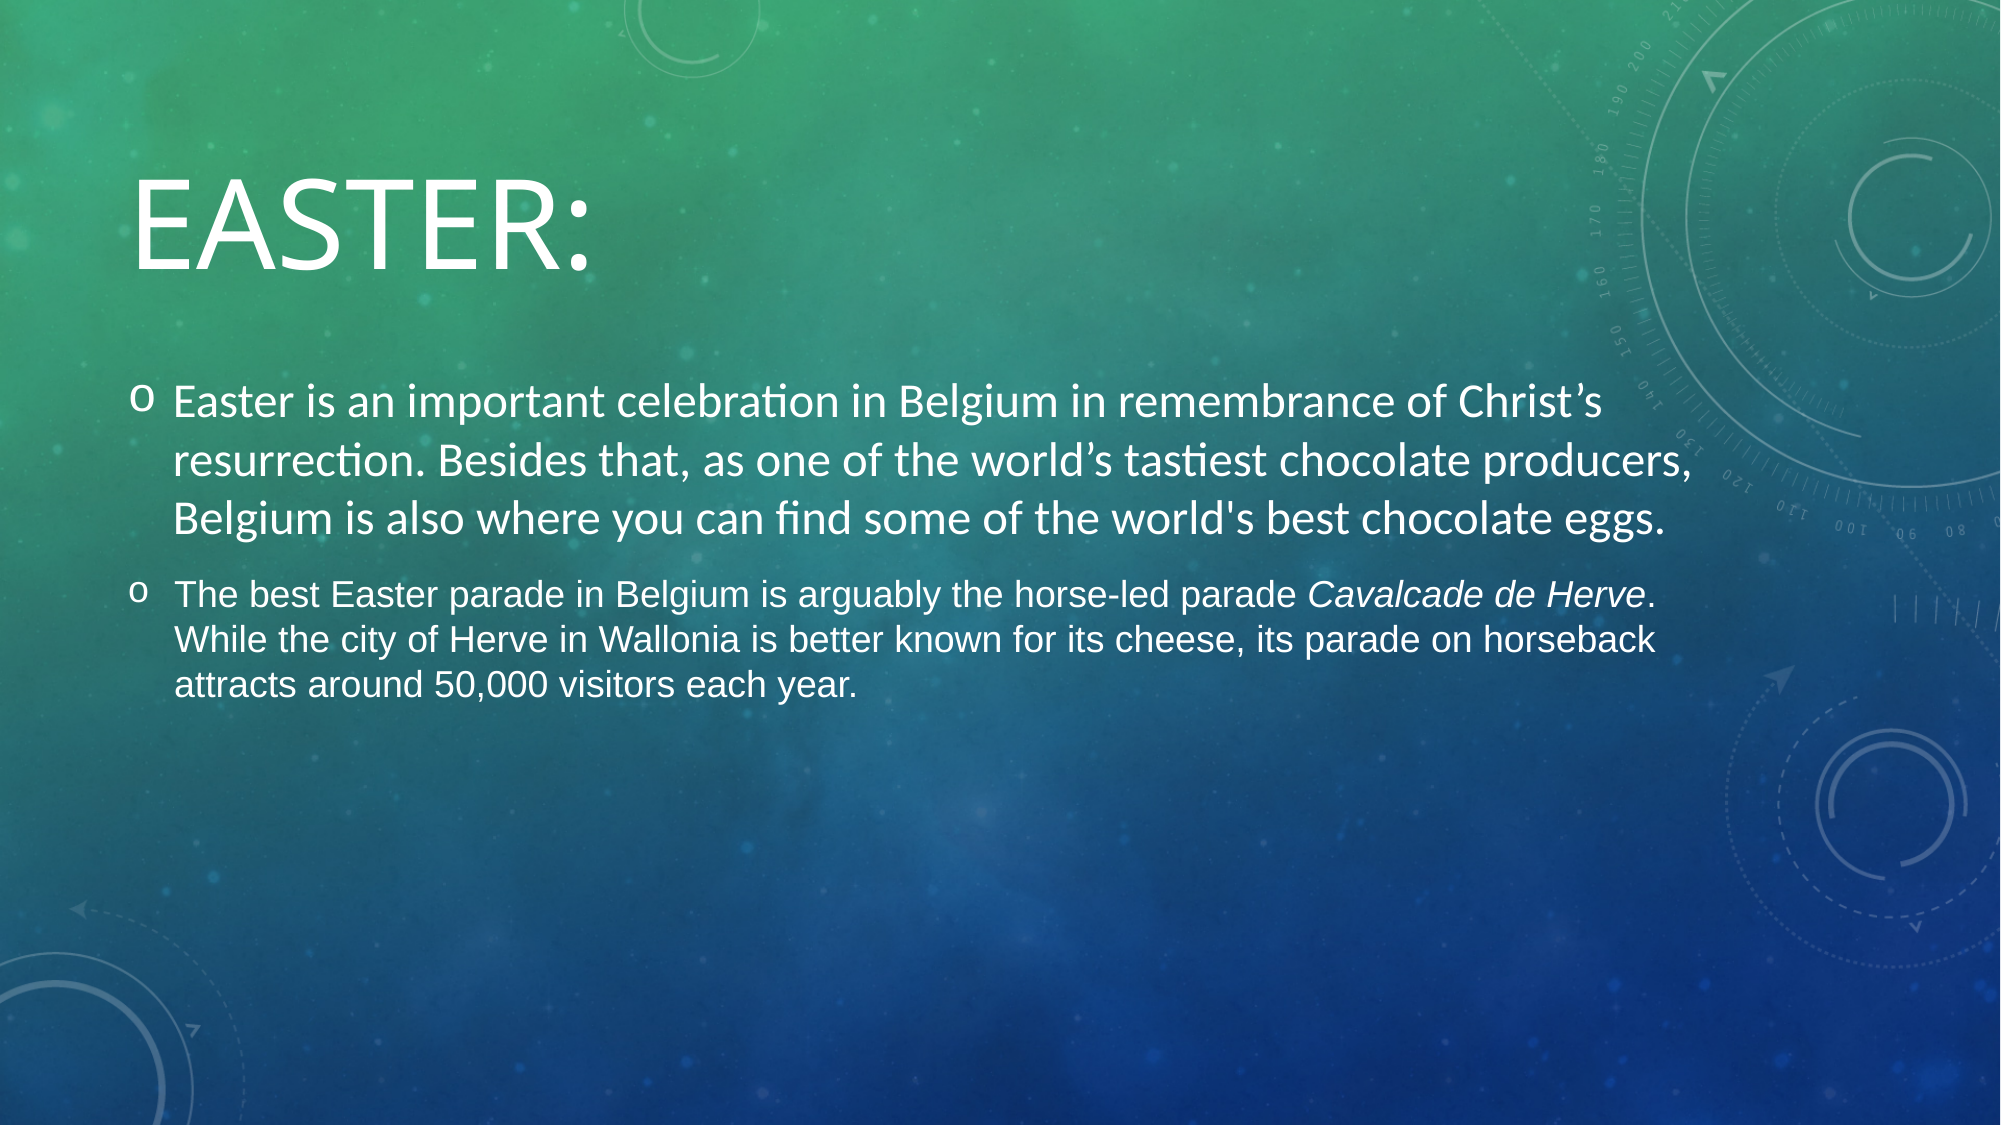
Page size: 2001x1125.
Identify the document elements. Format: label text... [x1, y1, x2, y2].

picture [0, 0, 2001, 1125]
list Easter is an important celebration in Belgium in remembrance of Christ’s resurrection. Besides that, as one of the world’s tastiest chocolate producers, Belgium is also where you can find some of the world's best chocolate eggs. [112, 351, 1775, 563]
title EASTER: [112, 99, 1775, 339]
text_box The best Easter parade in Belgium is arguably the horse-led parade Cavalcade de Herve. While the city of Herve in Wallonia is better known for its cheese, its parade on horseback attracts around 50,000 visitors each year. [112, 562, 1718, 713]
